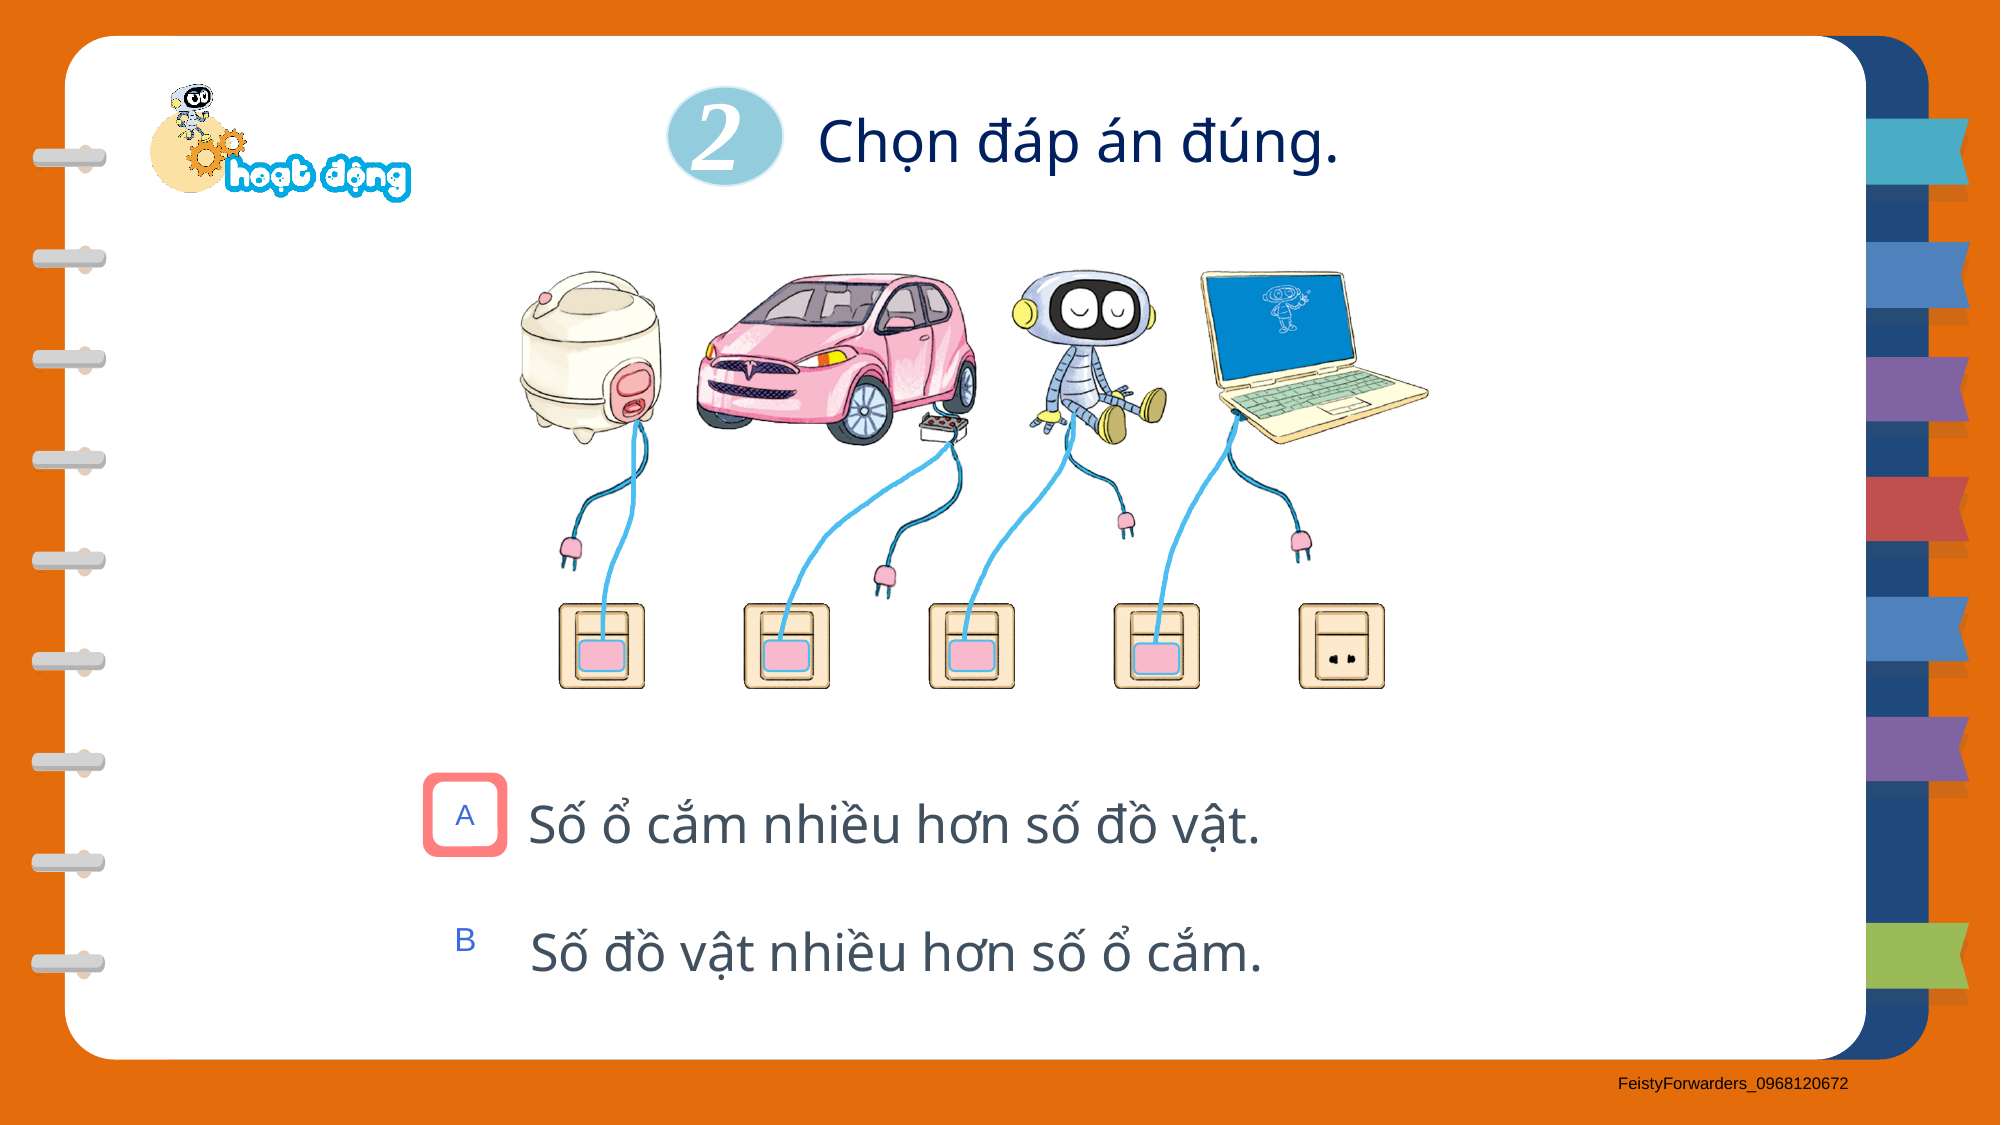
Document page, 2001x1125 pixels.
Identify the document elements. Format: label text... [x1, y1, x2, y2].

text_box [422, 896, 508, 981]
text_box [763, 442, 949, 671]
picture [1011, 269, 1167, 540]
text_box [667, 63, 1666, 200]
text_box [1134, 415, 1238, 674]
picture [928, 671, 1015, 689]
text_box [579, 419, 638, 672]
text_box Số ổ cắm nhiều hơn số đồ vật. [517, 793, 1319, 849]
text_box Số đồ vật nhiều hơn số ổ cắm. [519, 920, 1321, 976]
picture [696, 270, 977, 446]
picture [1298, 603, 1385, 689]
text_box A [432, 781, 498, 847]
picture [519, 270, 662, 572]
picture [743, 603, 830, 689]
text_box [949, 413, 1074, 671]
picture [128, 68, 435, 222]
picture [558, 603, 645, 689]
text_box [422, 772, 508, 857]
picture [1200, 270, 1429, 564]
text_box B [433, 906, 498, 971]
picture [1113, 603, 1200, 689]
